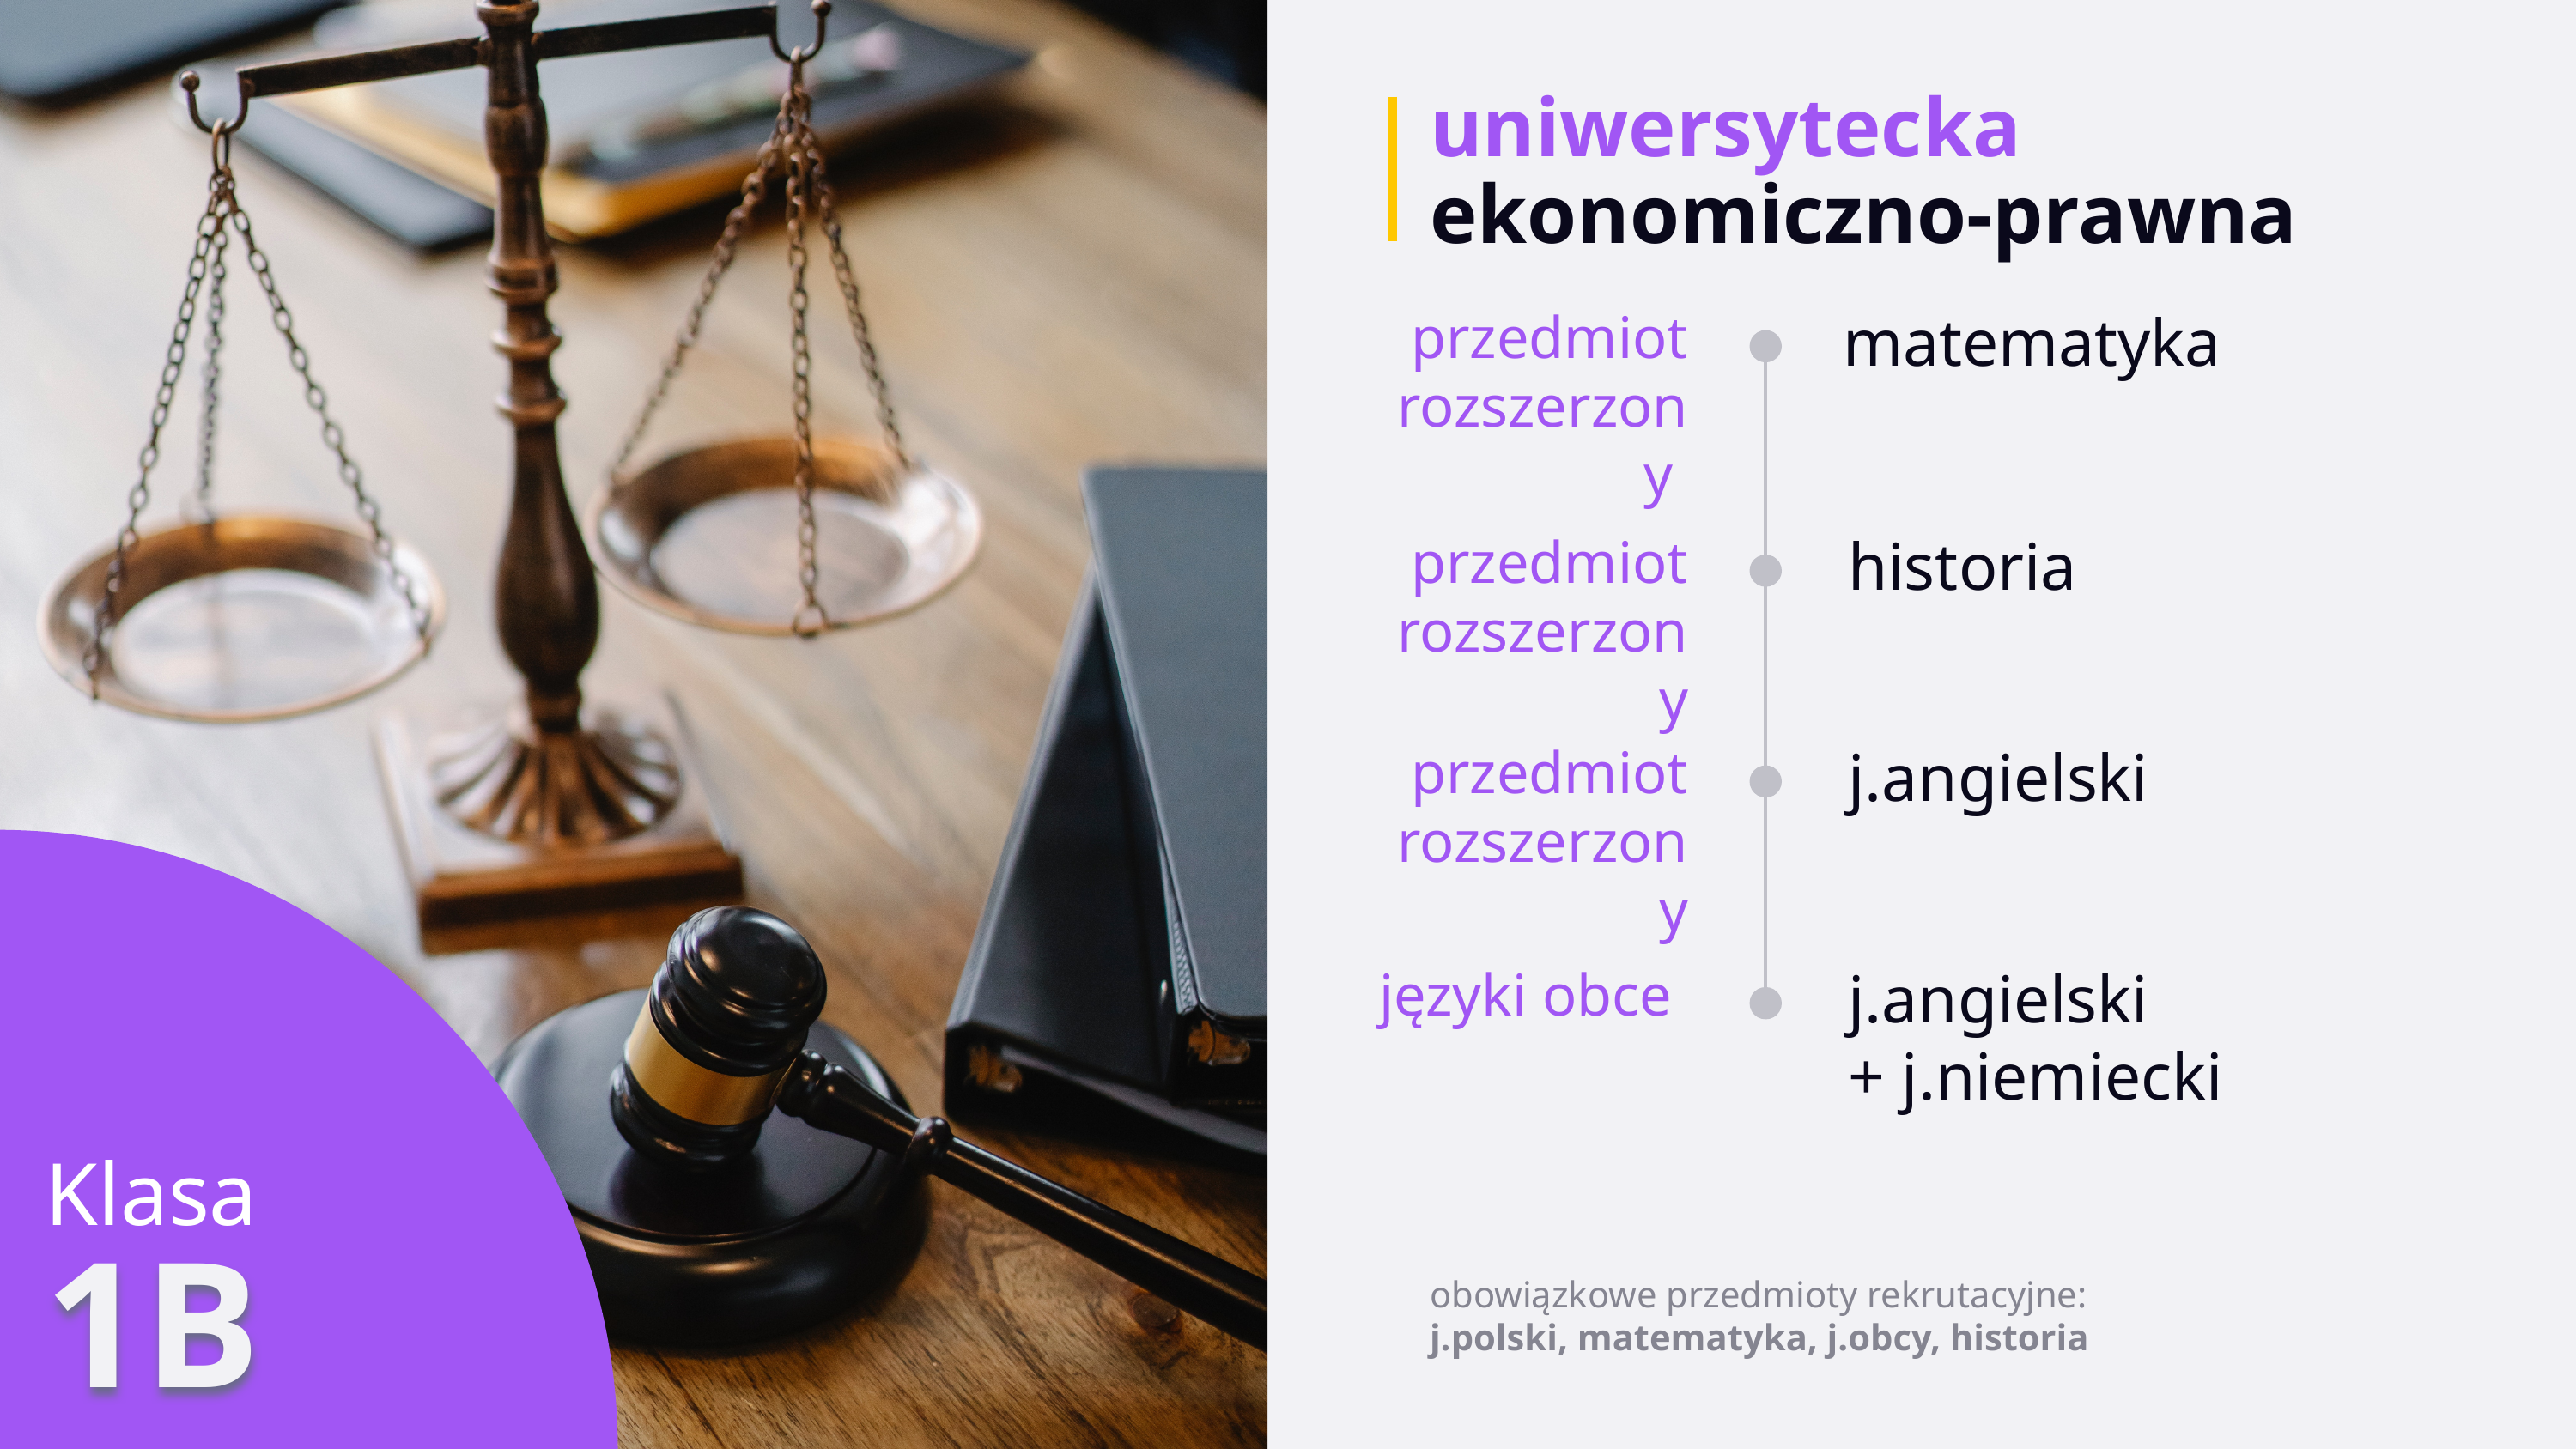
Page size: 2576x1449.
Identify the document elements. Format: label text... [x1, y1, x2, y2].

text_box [1363, 294, 2384, 447]
text_box obowiązkowe przedmioty rekrutacyjne: j.polski, matematyka, j.obcy, historia [1417, 1265, 2544, 1395]
picture [0, 0, 1268, 1449]
title uniwersytecka ekonomiczno-prawna [1417, 80, 2383, 270]
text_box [1363, 951, 2482, 1099]
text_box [1363, 730, 2384, 882]
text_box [1363, 518, 2384, 672]
